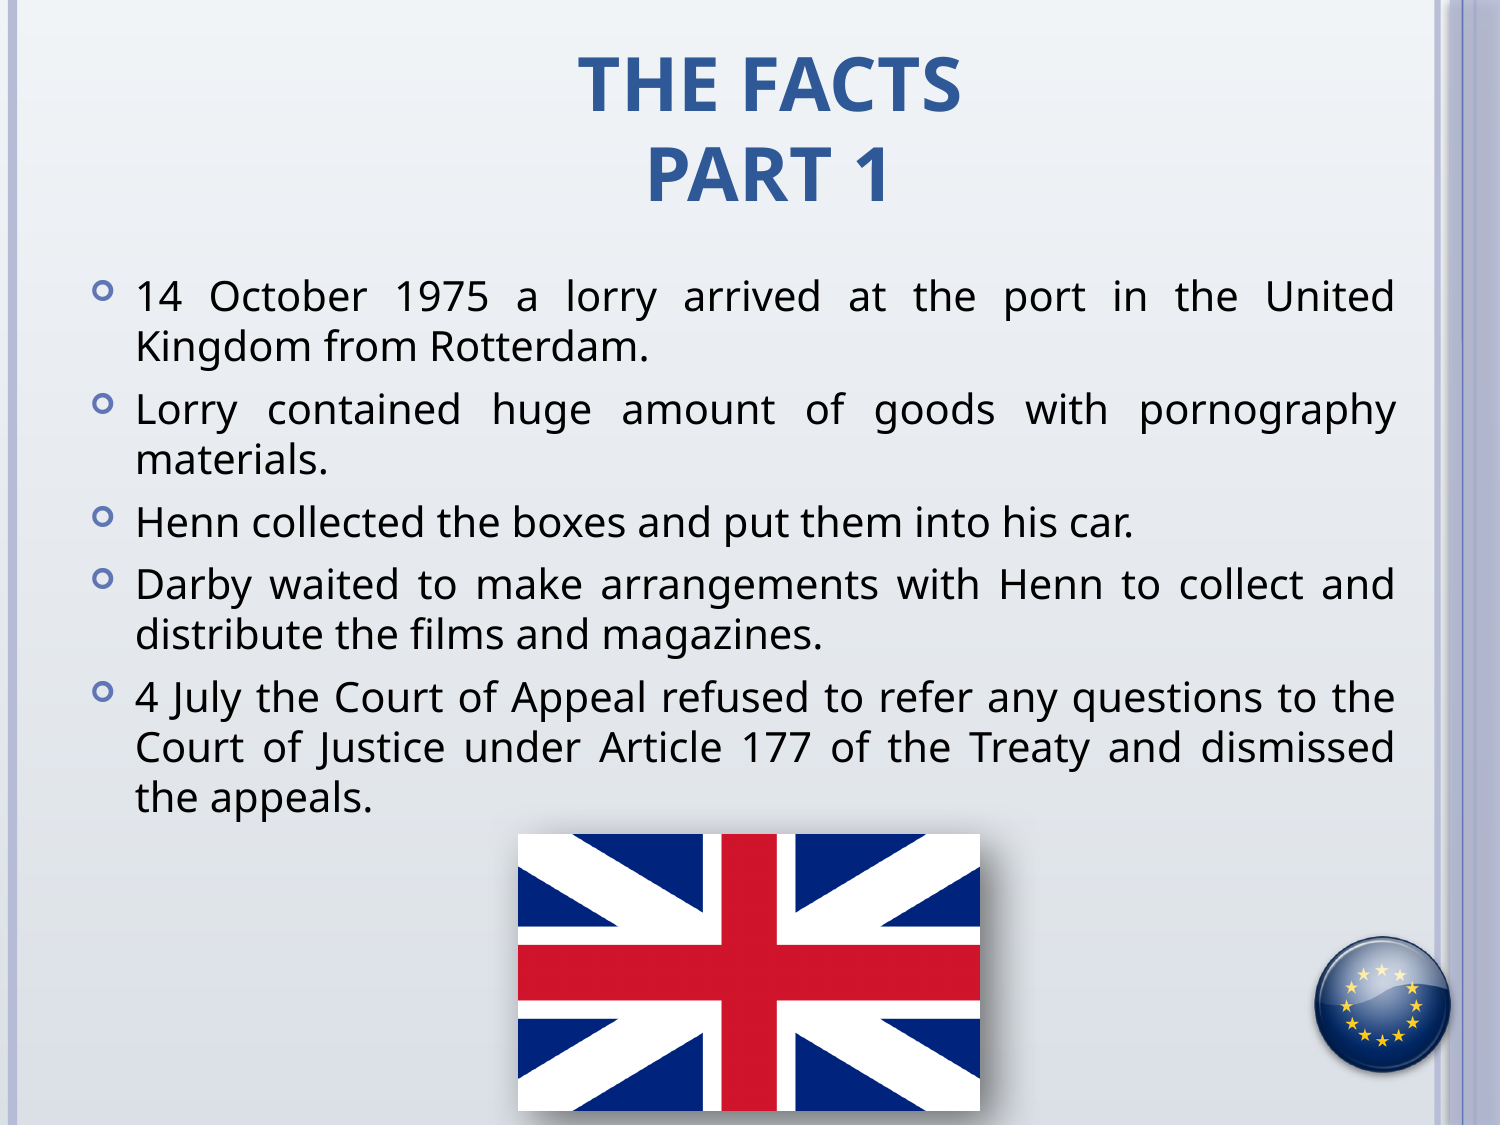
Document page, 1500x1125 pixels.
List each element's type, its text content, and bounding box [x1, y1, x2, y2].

list 14 October 1975 a lorry arrived at the port in the United Kingdom from Rotterdam. Lorry contained huge amount of goods with pornography materials. Henn collected the boxes and put them into his car. Darby waited to make arrangements with Henn to collect and distribute the films and magazines. 4 July the Court of Appeal refused to refer any questions to the Court of Justice under Article 177 of the Treaty and dismissed the appeals. [75, 262, 1412, 1062]
picture [518, 833, 980, 1111]
picture [1304, 928, 1461, 1085]
title THE FACTS part 1 [235, 0, 1305, 225]
